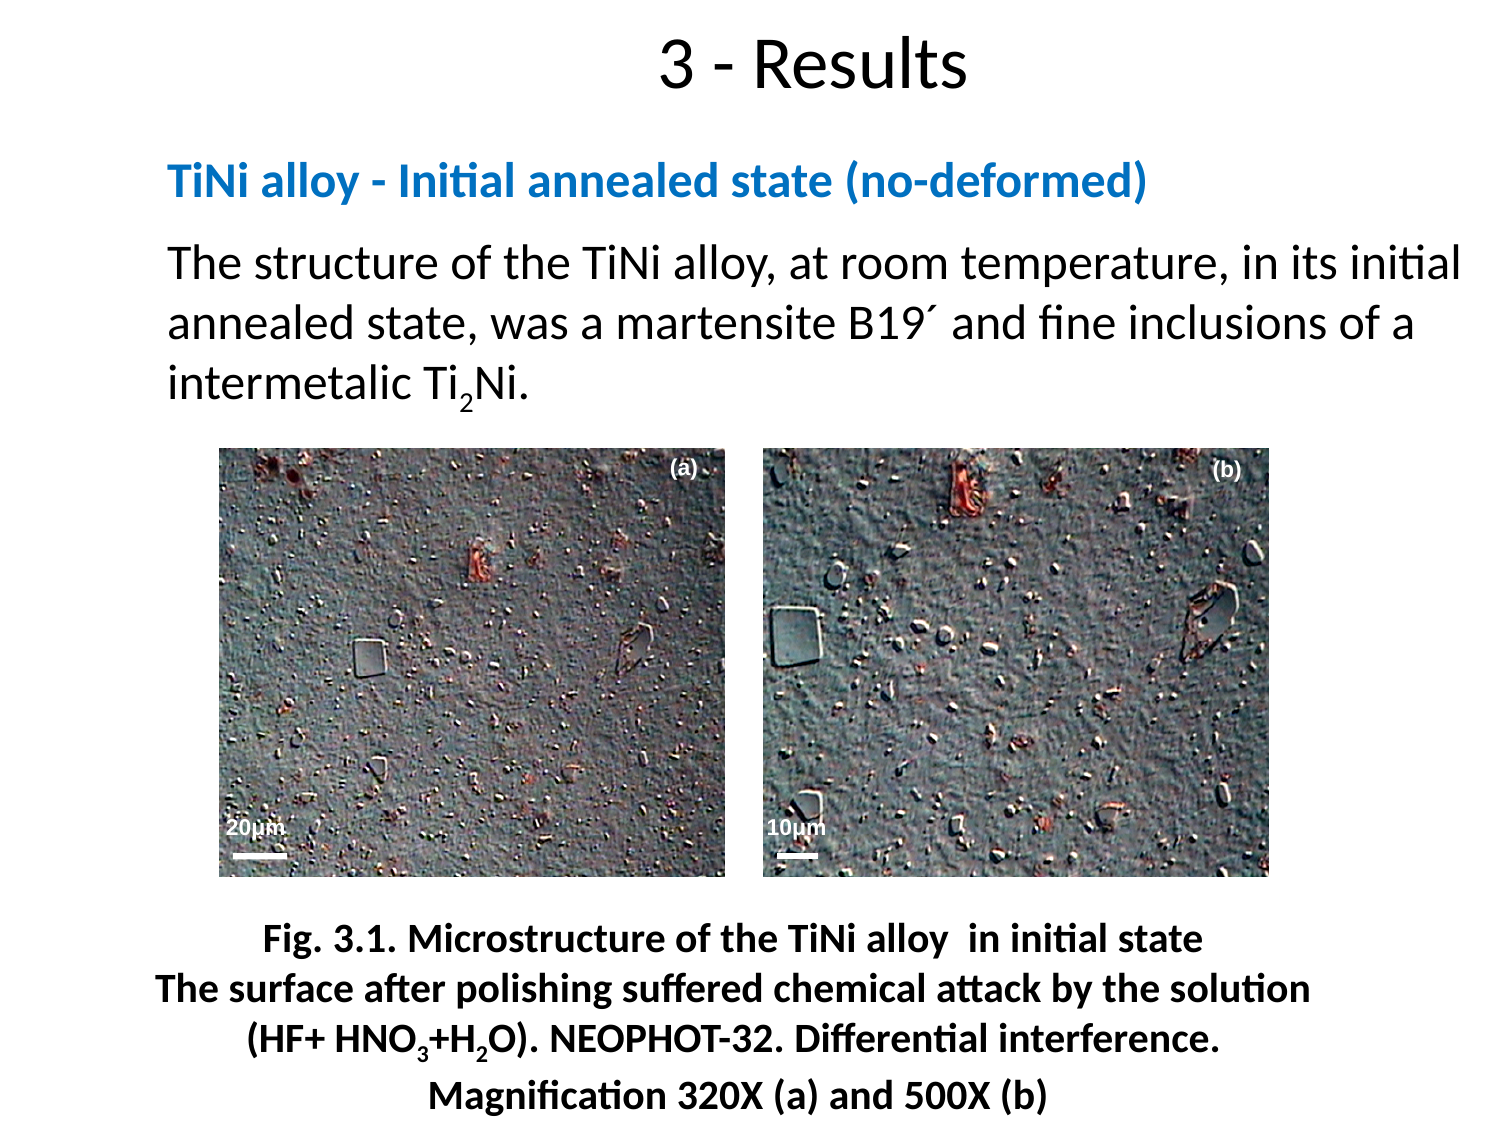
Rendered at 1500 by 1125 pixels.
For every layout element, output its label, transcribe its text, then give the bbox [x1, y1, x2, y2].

text_box The structure of the TiNi alloy, at room temperature, in its initial annealed state, was a martensite B19´ and fine inclusions of a intermetalic Ti2Ni. [152, 222, 1489, 426]
text_box Fig. 3.1. Microstructure of the TiNi alloy in initial state The surface after polishing suffered chemical attack by the solution (HF+ HNO3+H2O). NEOPHOT-32. Differential interference. Magnification 320X (a) and 500X (b) [58, 903, 1418, 1125]
text_box 3 - Results [138, 0, 1489, 153]
text_box TiNi alloy - Initial annealed state (no-deformed) [152, 140, 1336, 216]
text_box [210, 445, 1278, 891]
